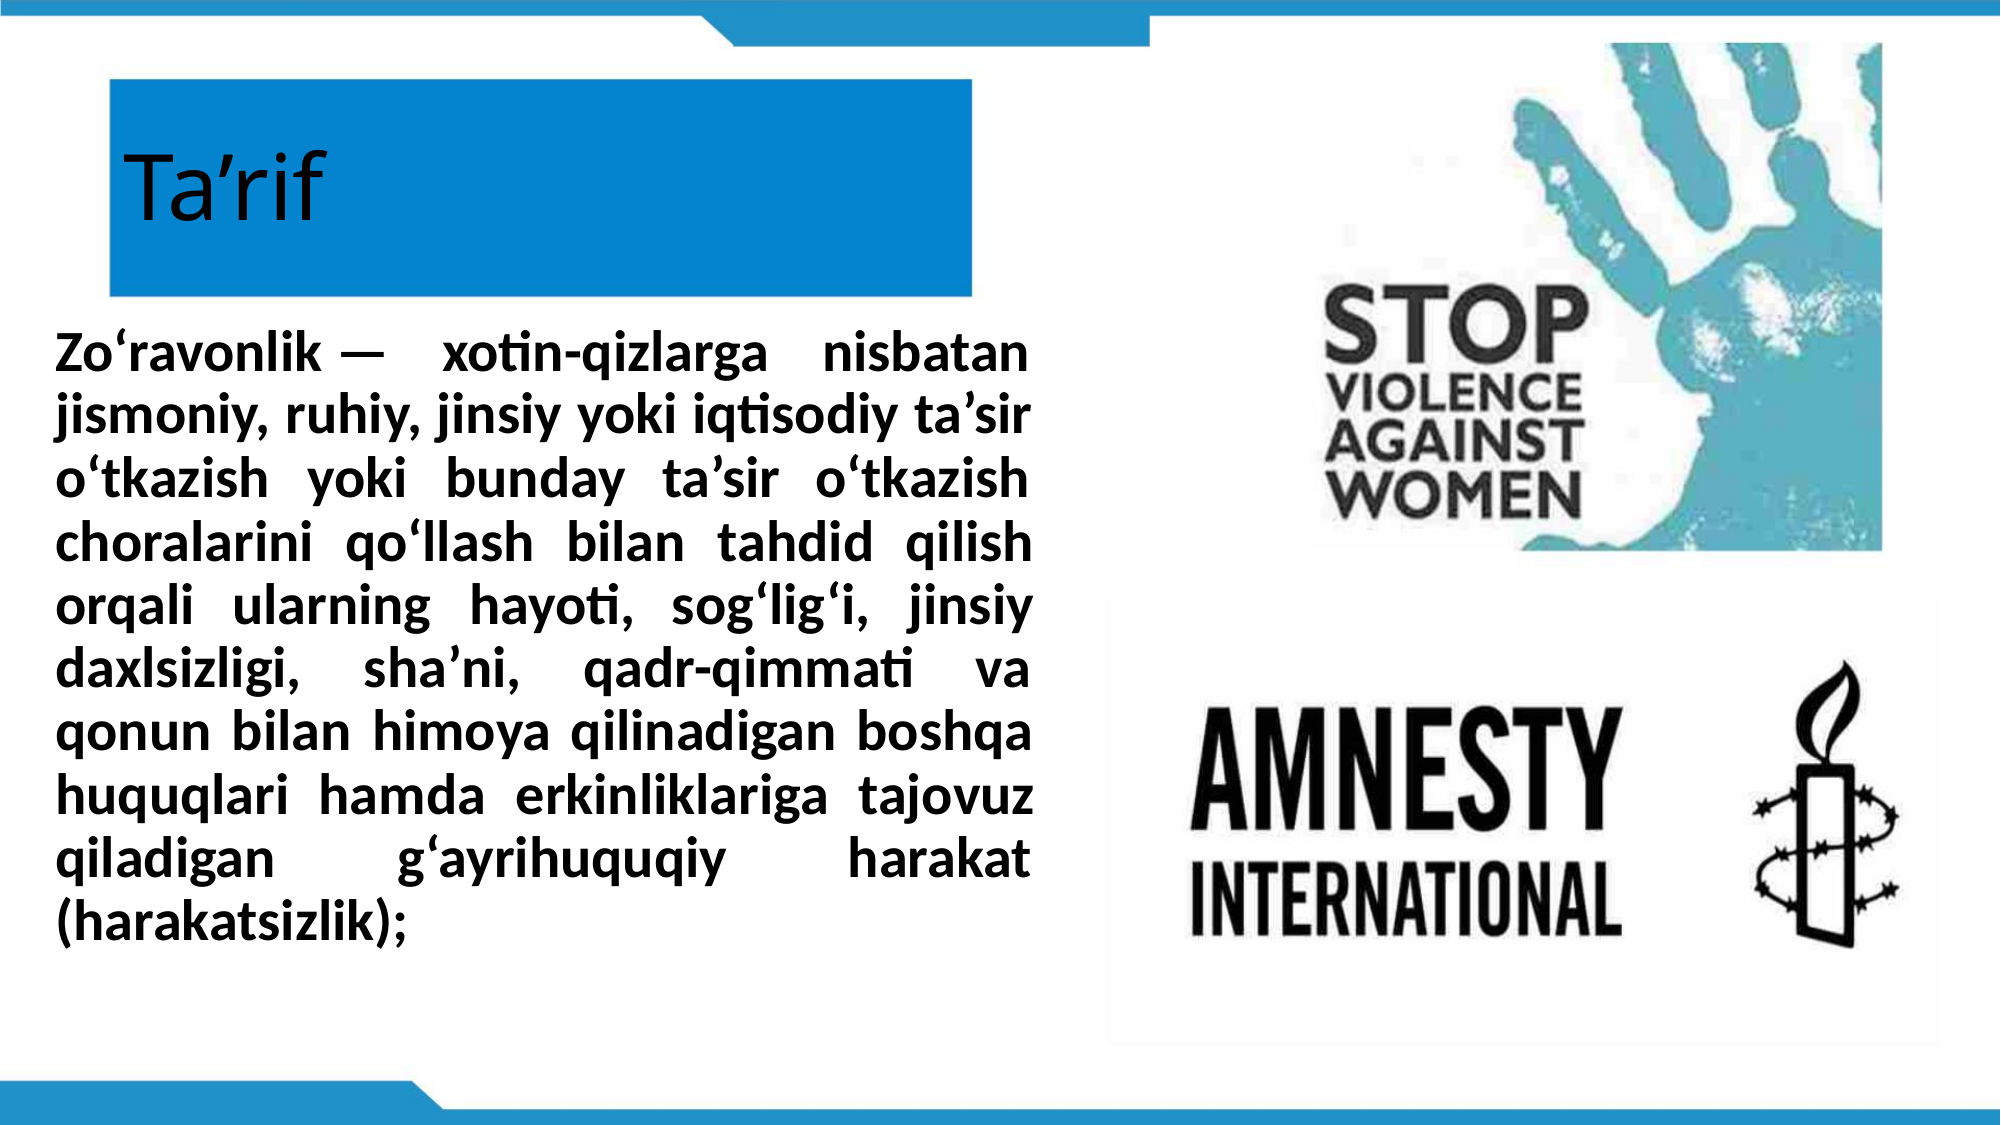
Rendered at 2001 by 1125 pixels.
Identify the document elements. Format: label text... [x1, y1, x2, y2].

text_box Zo‘ravonlik — xotin-qizlarga nisbatan jismoniy, ruhiy, jinsiy yoki iqtisodiy ta’sir o‘tkazish yoki bunday ta’sir o‘tkazish choralarini qo‘llash bilan tahdid qilish orqali ularning hayoti, sog‘lig‘i, jinsiy daxlsizligi, sha’ni, qadr-qimmati va qonun bilan himoya qilinadigan boshqa huquqlari hamda erkinliklariga tajovuz qiladigan g‘ayrihuquqiy harakat (harakatsizlik); [55, 324, 1065, 952]
text_box Ta’rif [124, 147, 339, 239]
text_box [0, 0, 2000, 1125]
